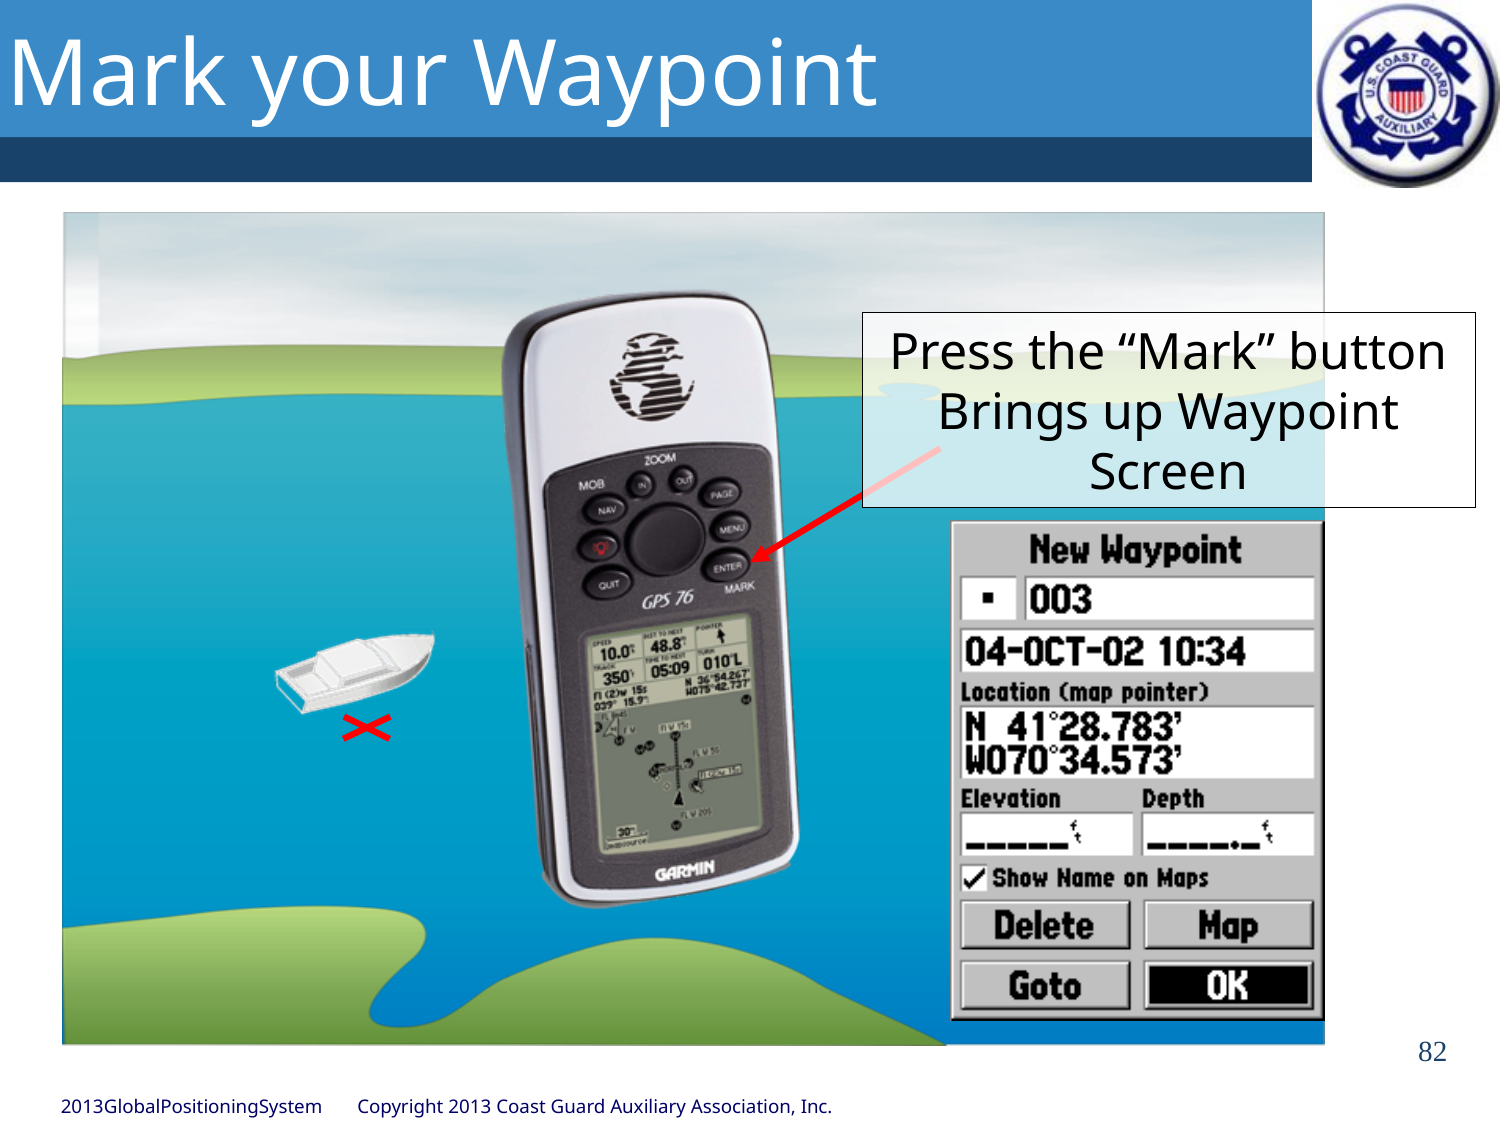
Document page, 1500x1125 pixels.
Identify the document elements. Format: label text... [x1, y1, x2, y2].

title Mark your Waypoint [0, 0, 1275, 138]
text_box Press the “Mark” button Brings up Waypoint Screen [1329, 312, 1475, 508]
text_box 82 [1149, 1024, 1463, 1100]
picture [1312, 0, 1500, 188]
picture [343, 715, 390, 740]
picture [62, 212, 1326, 1046]
